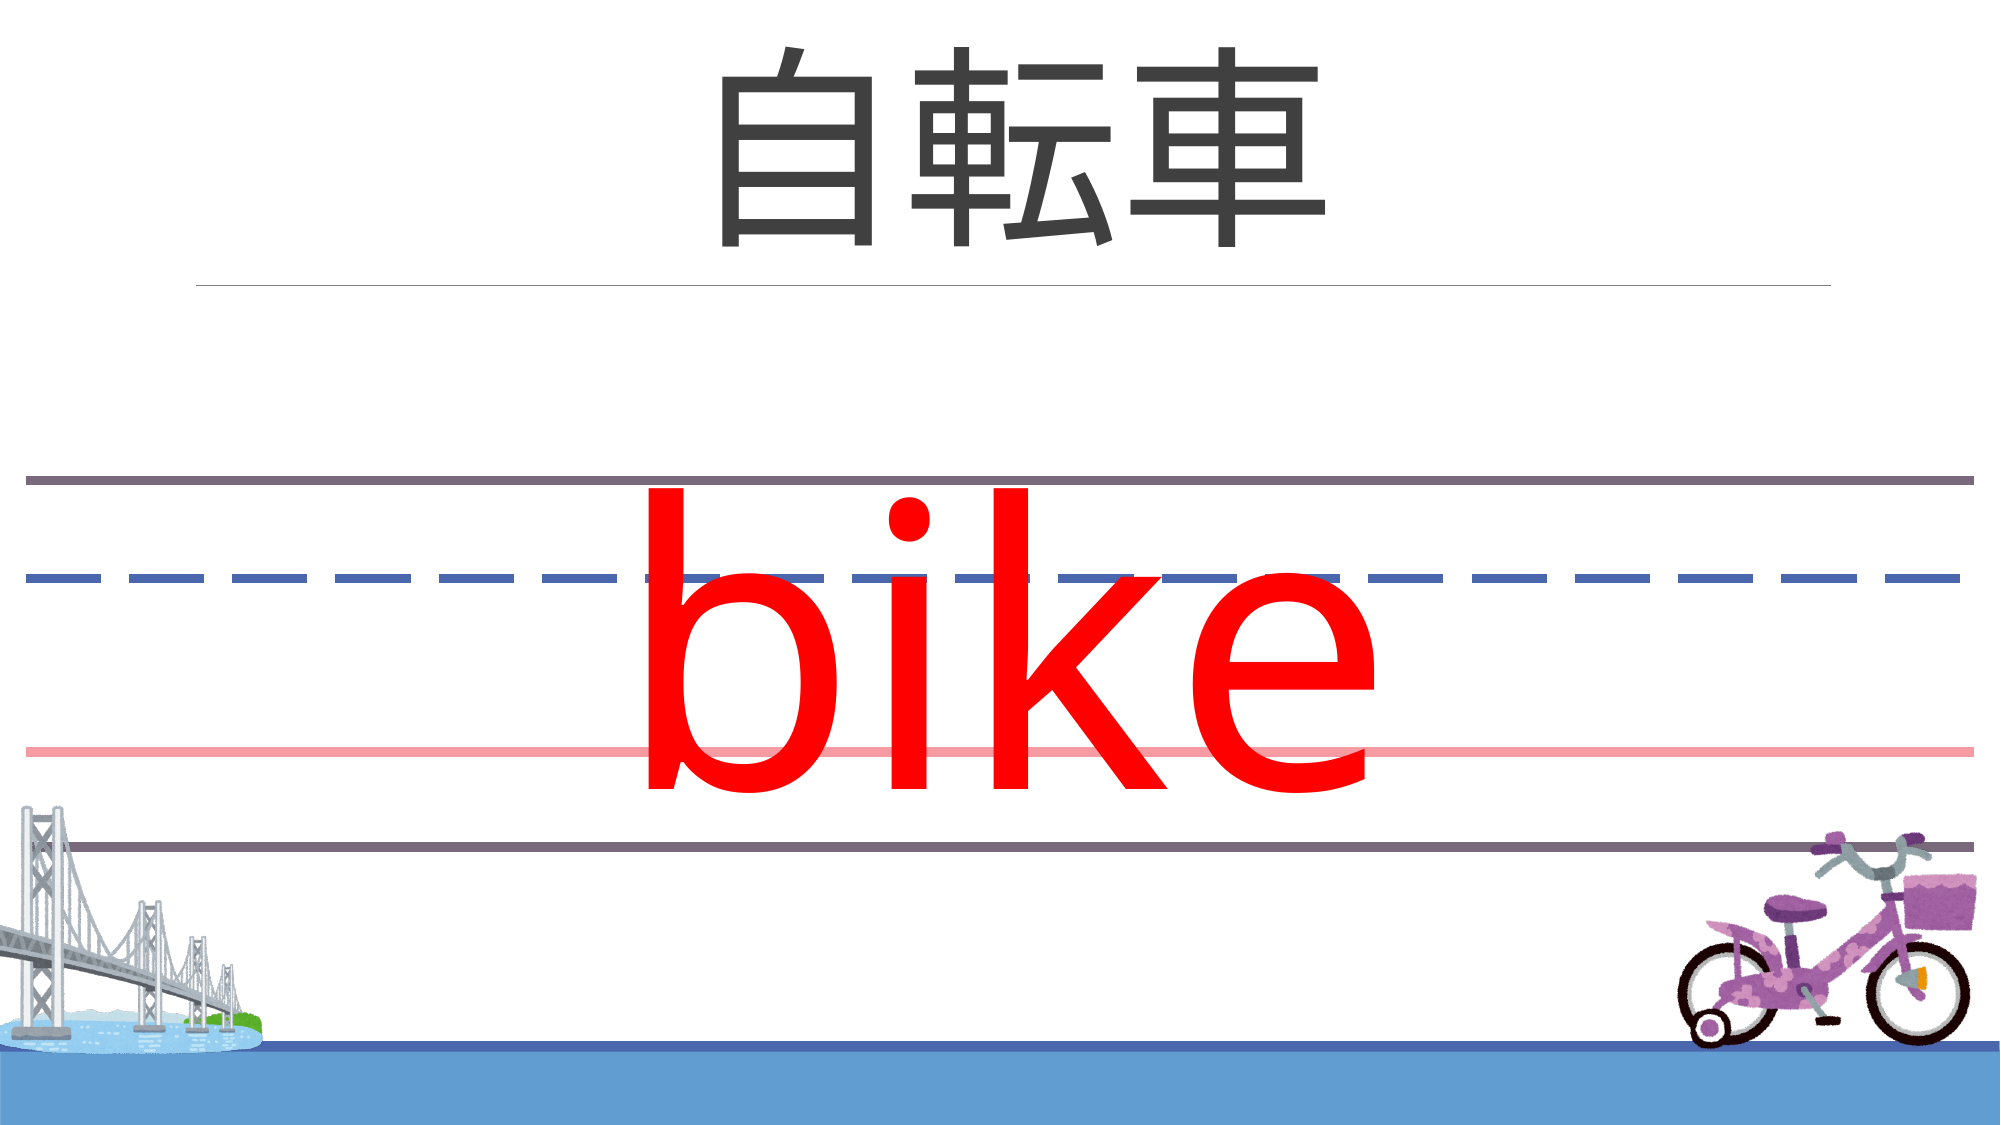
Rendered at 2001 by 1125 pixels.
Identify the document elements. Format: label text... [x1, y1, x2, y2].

picture [1658, 811, 2000, 1073]
title 自転車 [140, 43, 1884, 282]
list bike [5, 439, 2000, 945]
picture [0, 795, 265, 1072]
